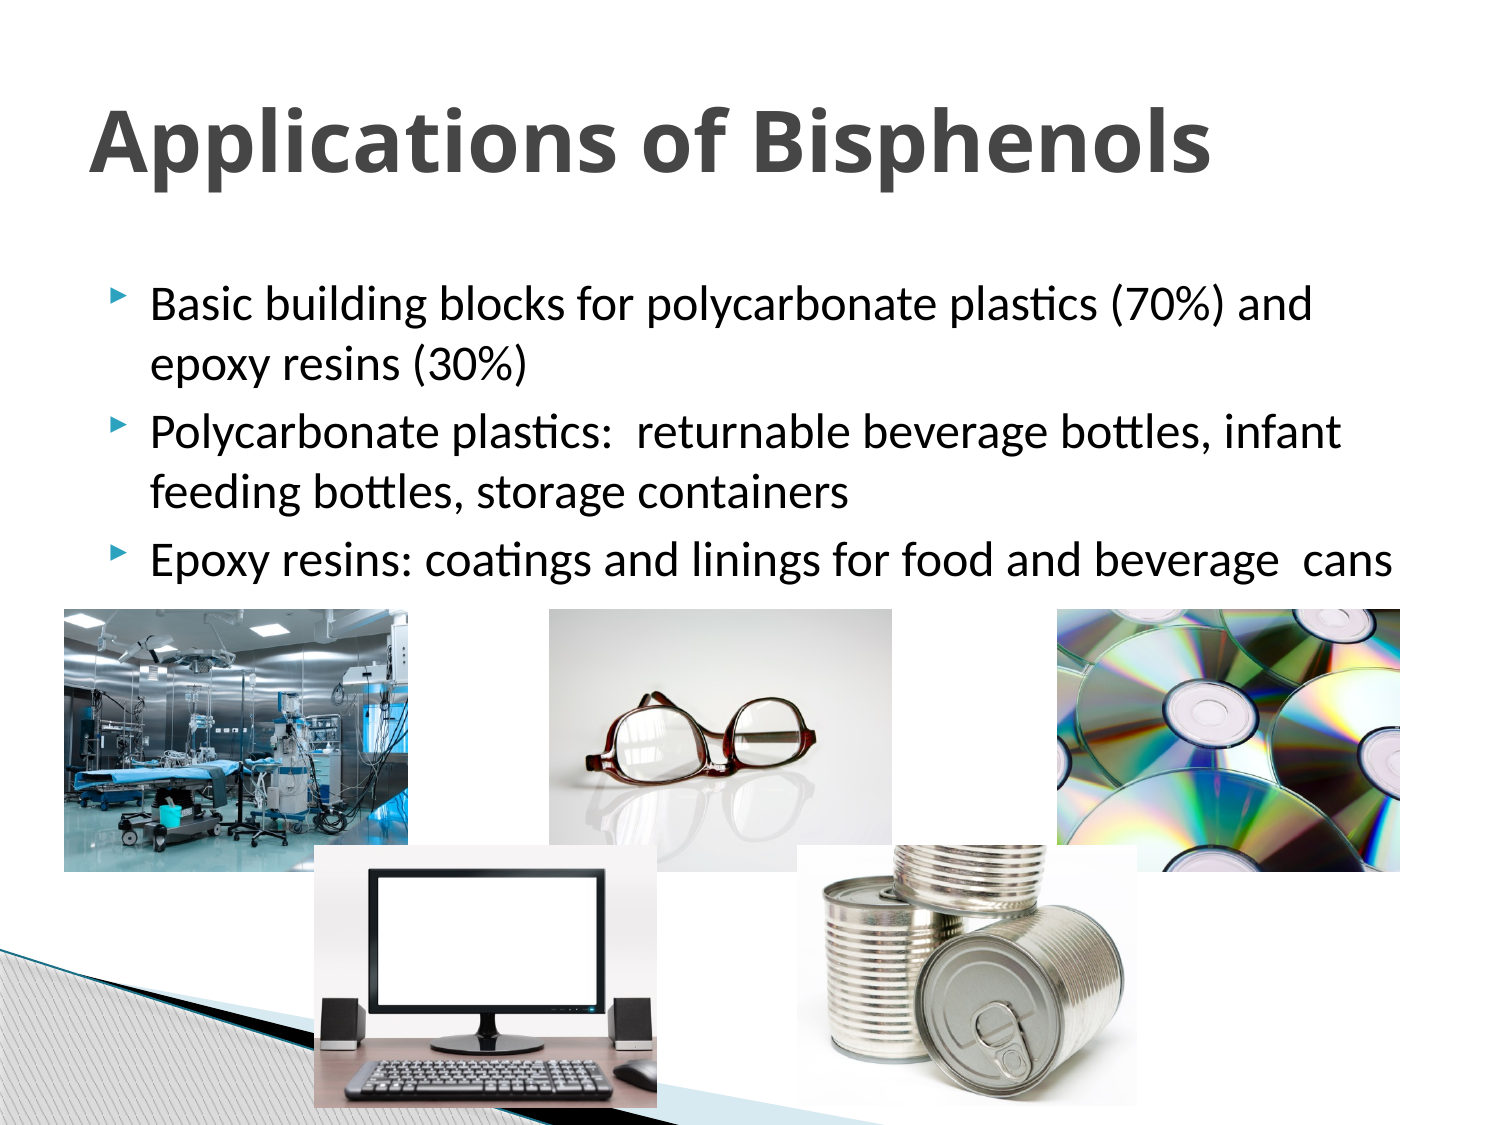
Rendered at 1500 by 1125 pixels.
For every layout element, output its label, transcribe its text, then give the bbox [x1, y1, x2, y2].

title Applications of Bisphenols [75, 45, 1425, 233]
picture [64, 609, 1400, 1109]
list Basic building blocks for polycarbonate plastics (70%) and epoxy resins (30%) Polycarbonate plastics: returnable beverage bottles, infant feeding bottles, storage containers Epoxy resins: coatings and linings for food and beverage cans [75, 262, 1447, 1005]
